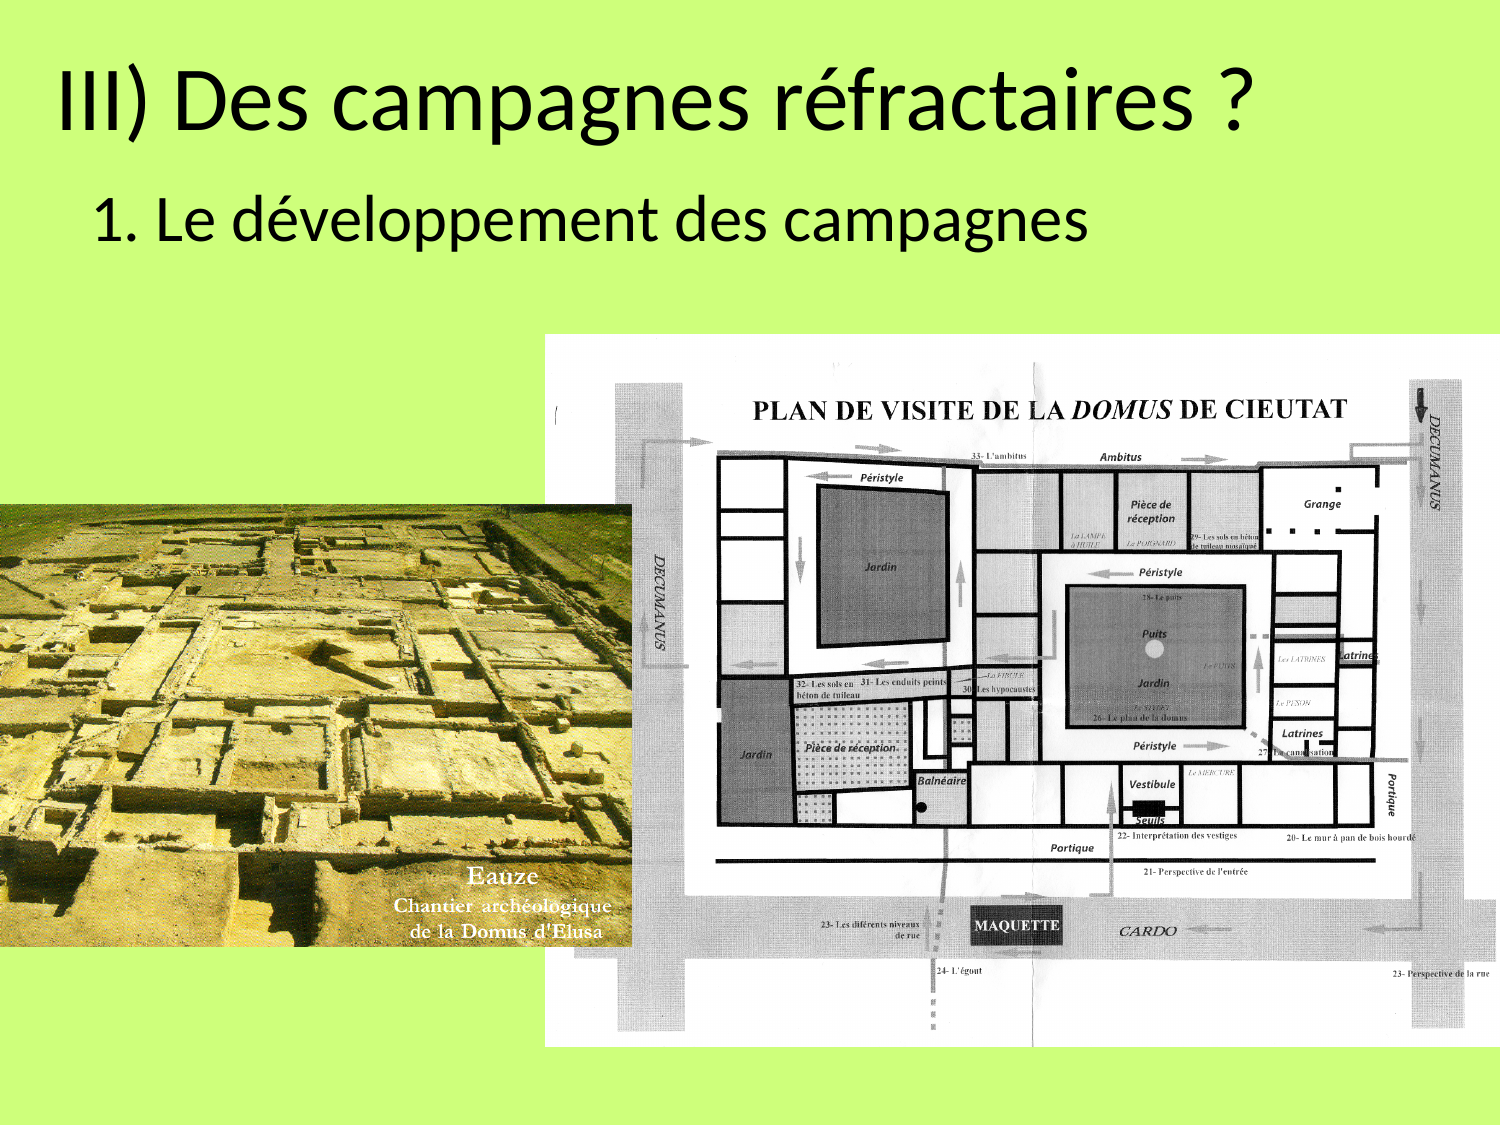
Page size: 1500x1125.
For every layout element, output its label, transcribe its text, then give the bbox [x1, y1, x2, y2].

list 1. Le développement des campagnes [75, 167, 1425, 502]
title III) Des campagnes réfractaires ? [0, 0, 1316, 188]
picture [0, 334, 1500, 1047]
